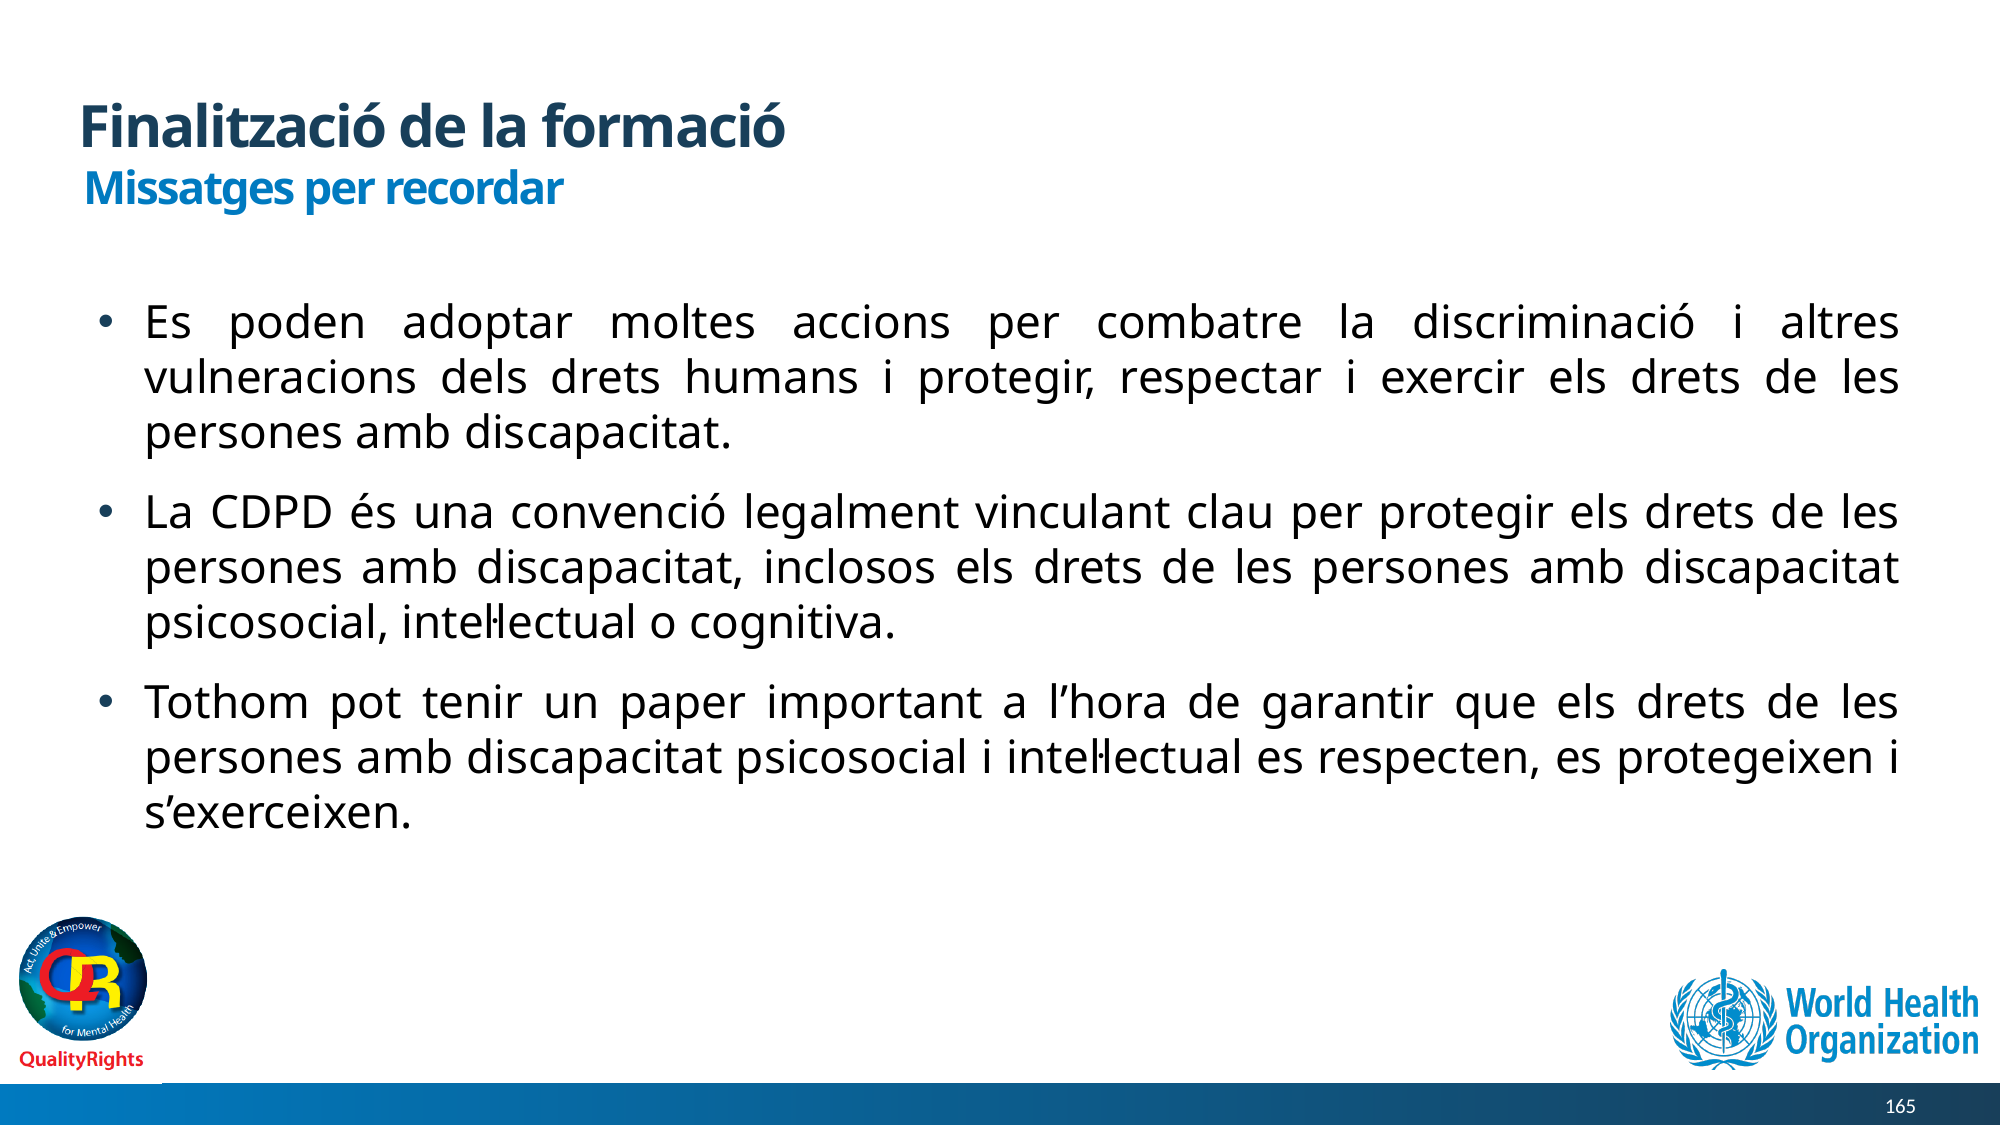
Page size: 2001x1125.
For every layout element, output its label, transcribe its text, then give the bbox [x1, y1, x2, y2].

picture [1792, 1029, 1801, 1049]
picture [1683, 1024, 1762, 1060]
picture [1713, 1024, 1722, 1029]
picture [1747, 1024, 1758, 1042]
list Es poden adoptar moltes accions per combatre la discriminació i altres vulneracions dels drets humans i protegir, respectar i exercir els drets de les persones amb discapacitat. La CDPD és una convenció legalment vinculant clau per protegir els drets de les persones amb discapacitat, inclosos els drets de les persones amb discapacitat psicosocial, intel·lectual o cognitiva. Tothom pot tenir un paper important a l’hora de garantir que els drets de les persones amb discapacitat psicosocial i intel·lectual es respecten, es protegeixen i s’exerceixen. [83, 285, 1917, 1024]
picture [0, 899, 162, 1084]
list Missatges per recordar [83, 155, 1917, 215]
picture [1730, 969, 1978, 1070]
picture [1742, 1024, 1750, 1036]
picture [1670, 1029, 1716, 1070]
picture [1716, 1064, 1731, 1070]
picture [1678, 1024, 1682, 1034]
title Finalització de la formació [63, 83, 1671, 154]
picture [1725, 1040, 1747, 1054]
